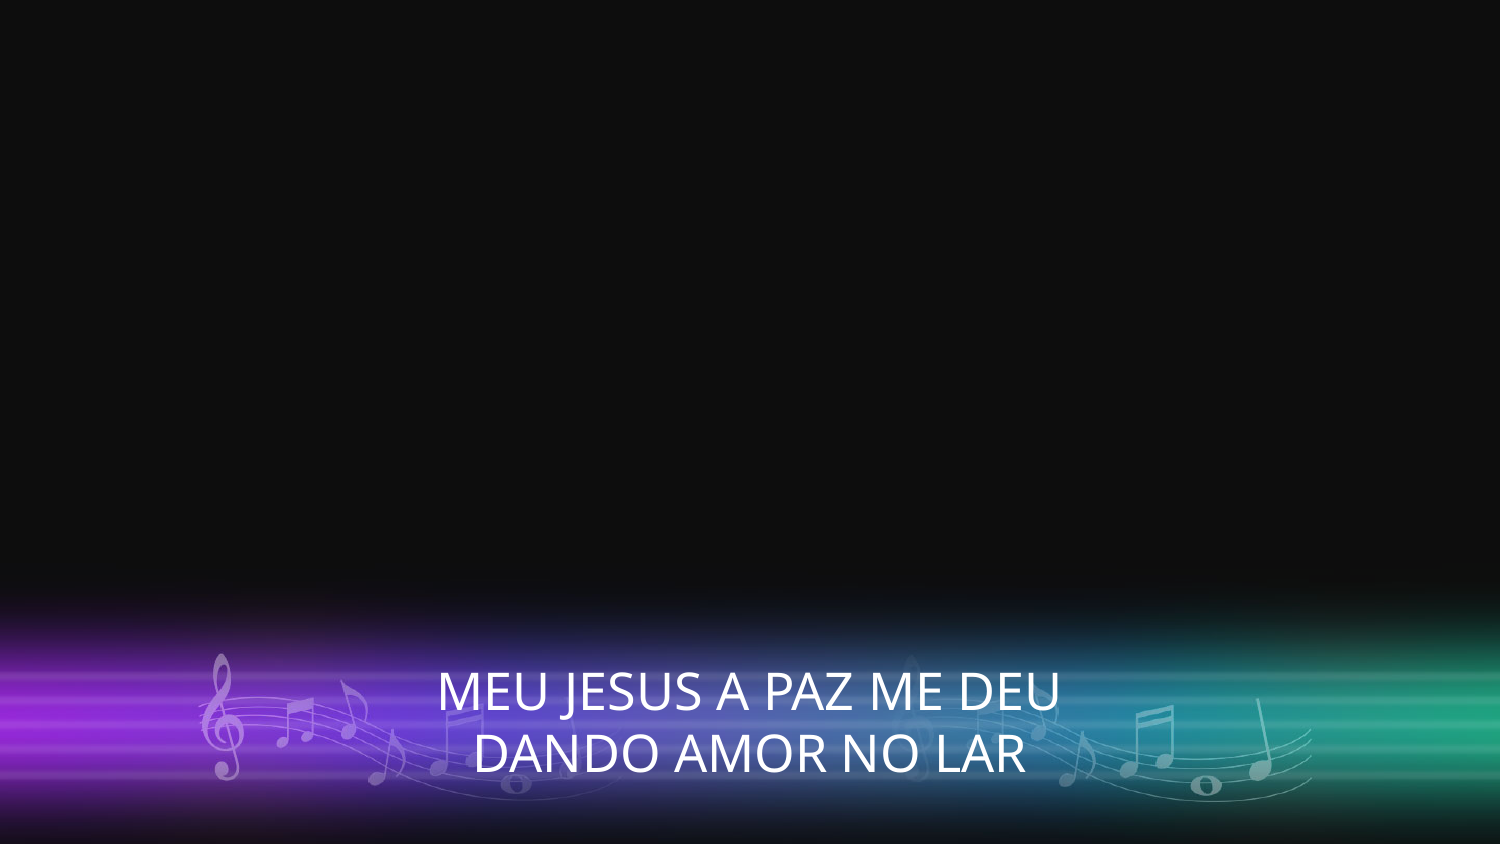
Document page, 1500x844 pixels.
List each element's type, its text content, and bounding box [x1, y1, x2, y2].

picture [0, 0, 1500, 844]
text_box MEU JESUS A PAZ ME DEU DANDO AMOR NO LAR [265, 651, 1235, 791]
